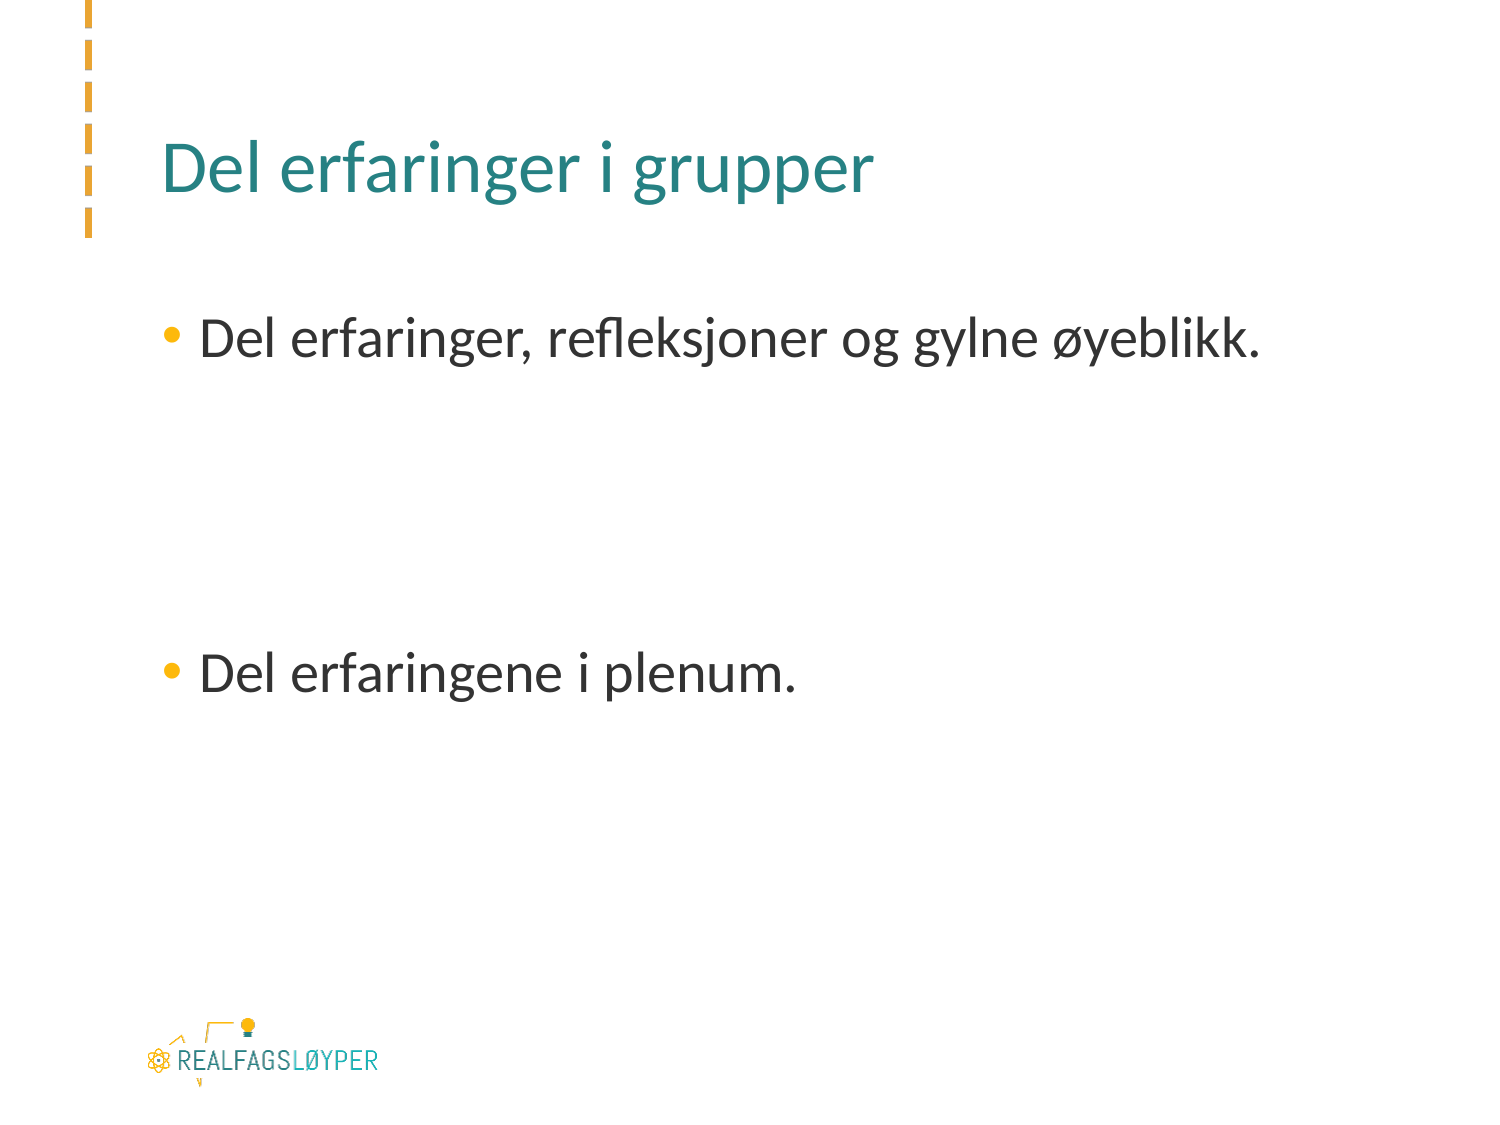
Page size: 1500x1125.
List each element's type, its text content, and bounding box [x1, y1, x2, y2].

list Del erfaringer, refleksjoner og gylne øyeblikk. Del erfaringene i plenum. [146, 299, 1391, 986]
title Del erfaringer i grupper [146, 59, 1391, 278]
picture [85, 0, 92, 238]
picture [146, 1018, 380, 1089]
